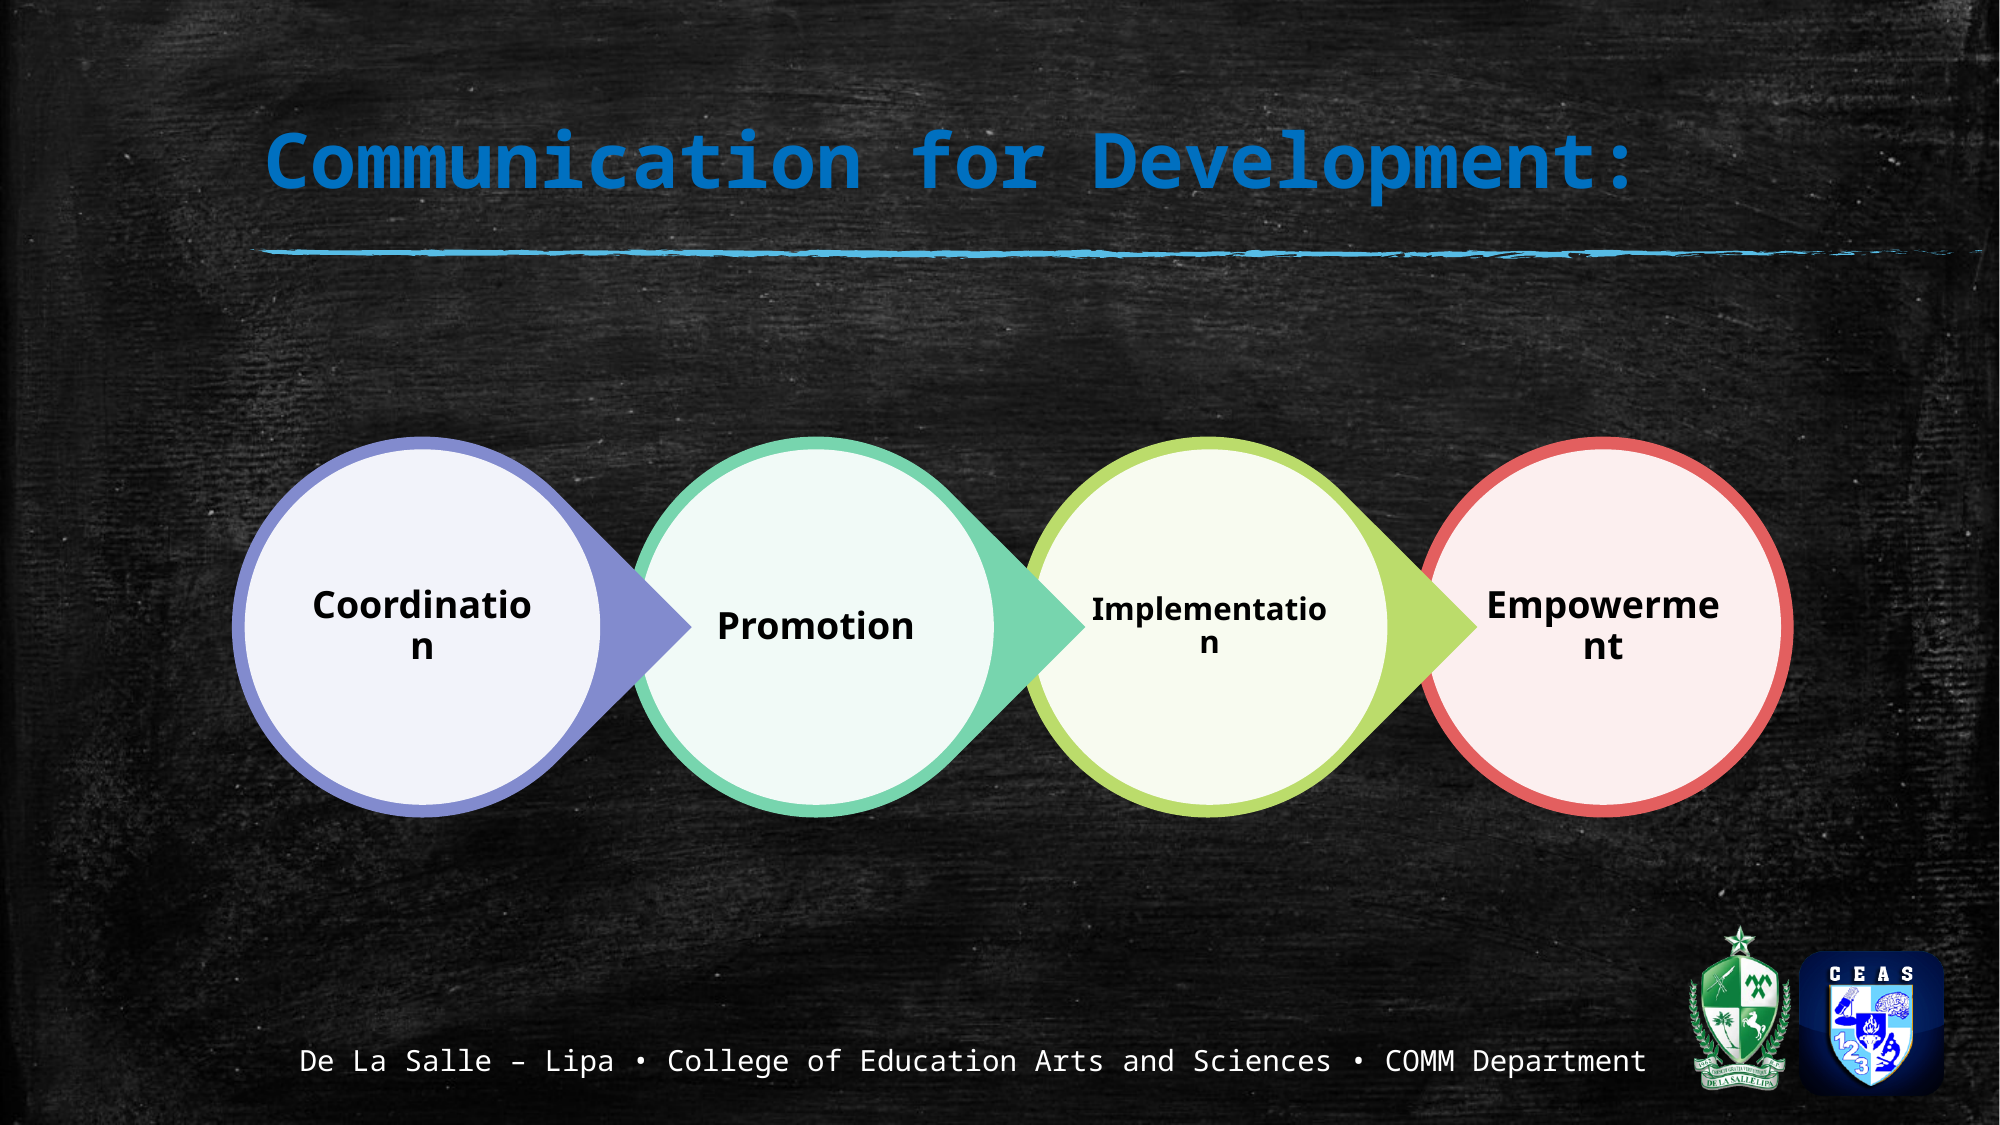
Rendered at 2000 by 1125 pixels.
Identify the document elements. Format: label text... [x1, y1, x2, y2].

picture [1656, 924, 1944, 1096]
title Communication for Development: [249, 45, 1750, 213]
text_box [151, 292, 1796, 962]
text_box De La Salle – Lipa • College of Education Arts and Sciences • COMM Department [124, 1034, 1656, 1085]
